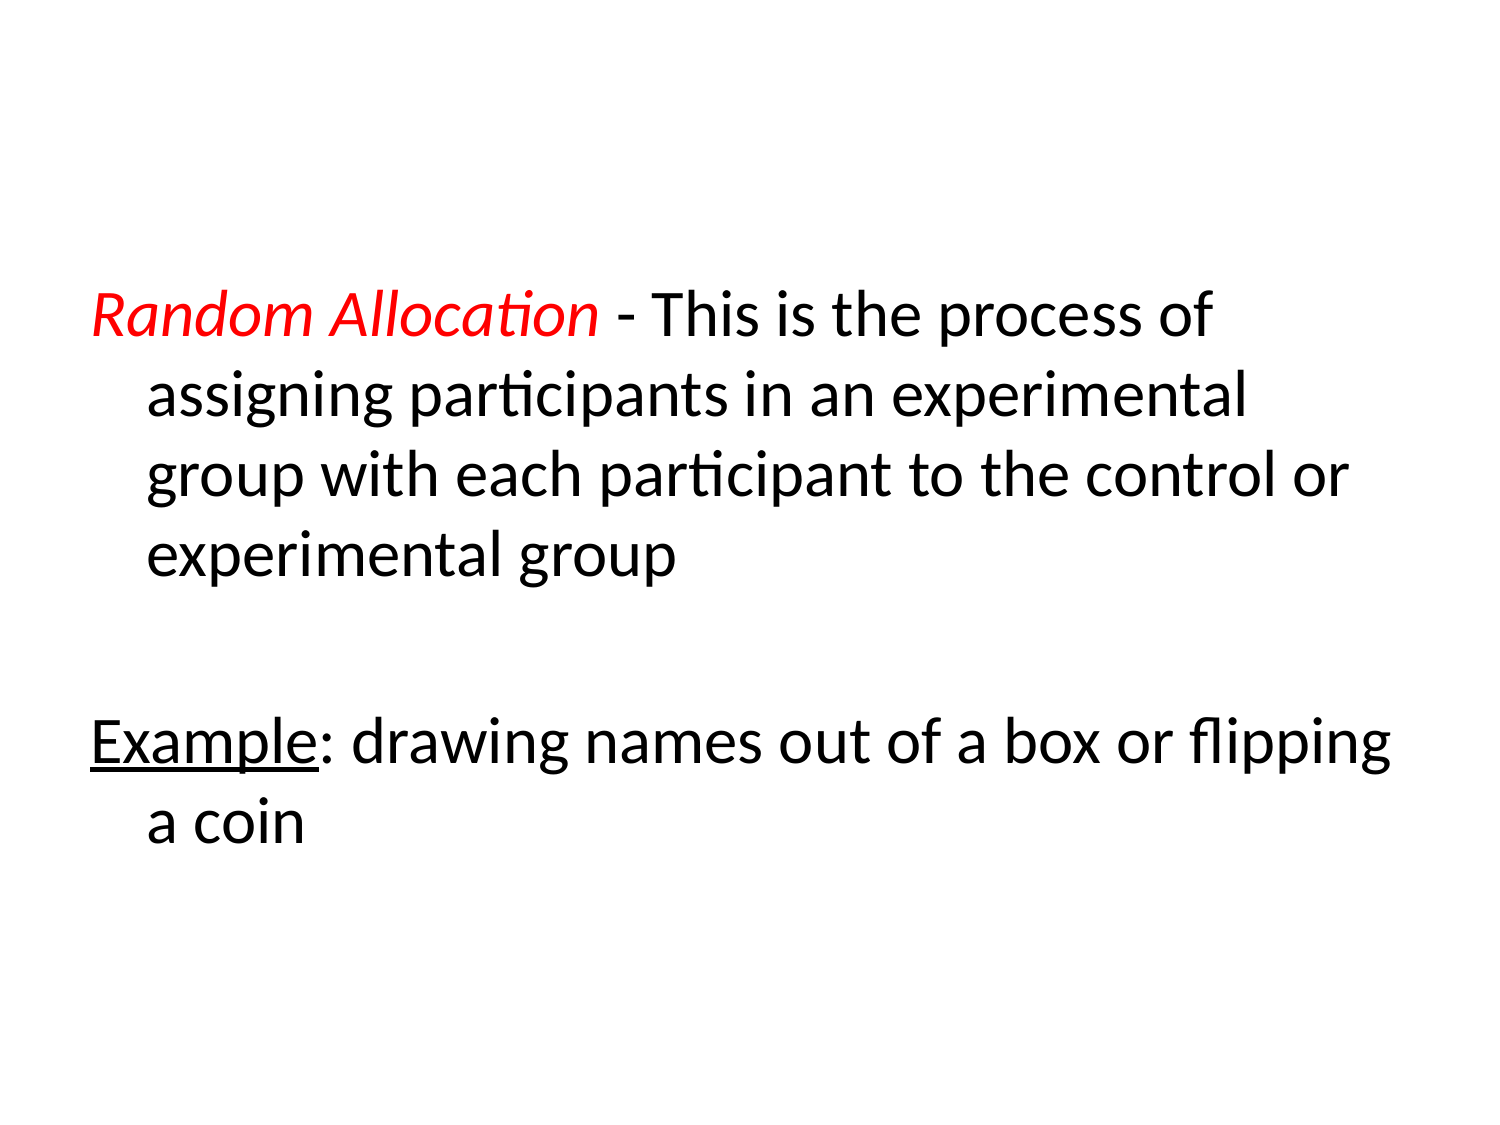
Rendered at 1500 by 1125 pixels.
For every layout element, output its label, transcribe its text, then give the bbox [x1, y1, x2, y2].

list Random Allocation - This is the process of assigning participants in an experimental group with each participant to the control or experimental group Example: drawing names out of a box or flipping a coin [75, 262, 1425, 1005]
